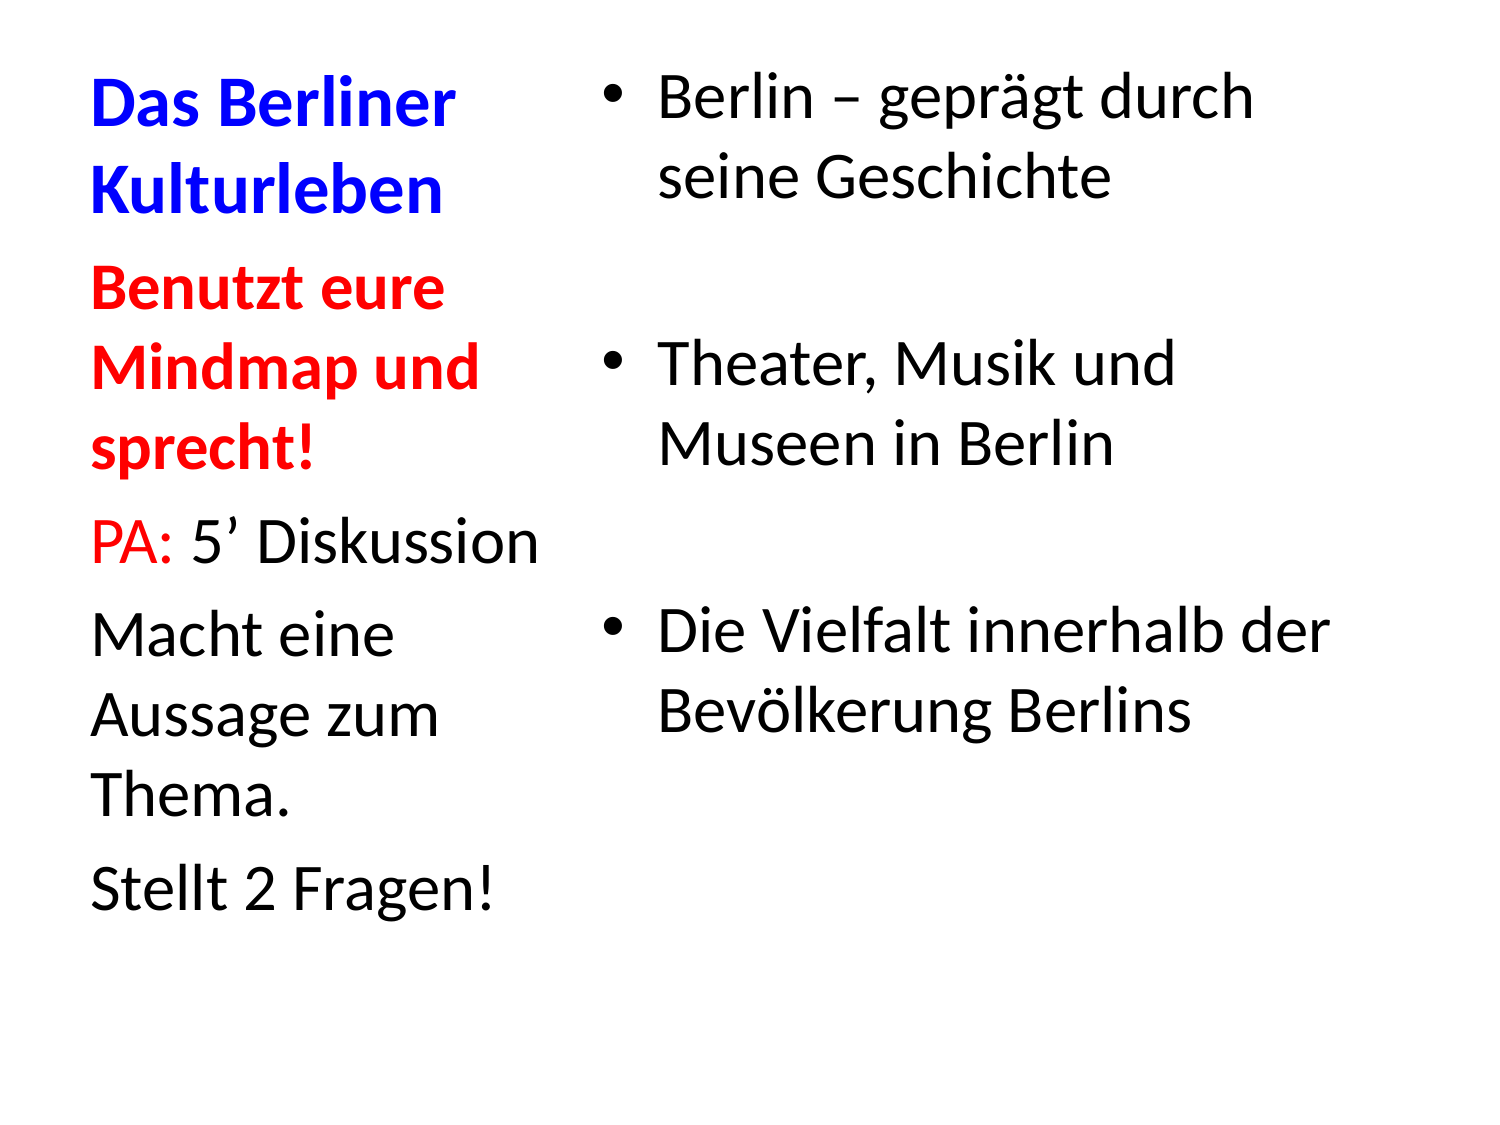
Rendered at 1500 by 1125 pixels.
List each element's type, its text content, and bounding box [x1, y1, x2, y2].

list Berlin – geprägt durch seine Geschichte Theater, Musik und Museen in Berlin Die Vielfalt innerhalb der Bevölkerung Berlins [586, 44, 1425, 1005]
title Das Berliner Kulturleben [75, 44, 569, 235]
list Benutzt eure Mindmap und sprecht! PA: 5’ Diskussion Macht eine Aussage zum Thema. Stellt 2 Fragen! [75, 235, 569, 1005]
